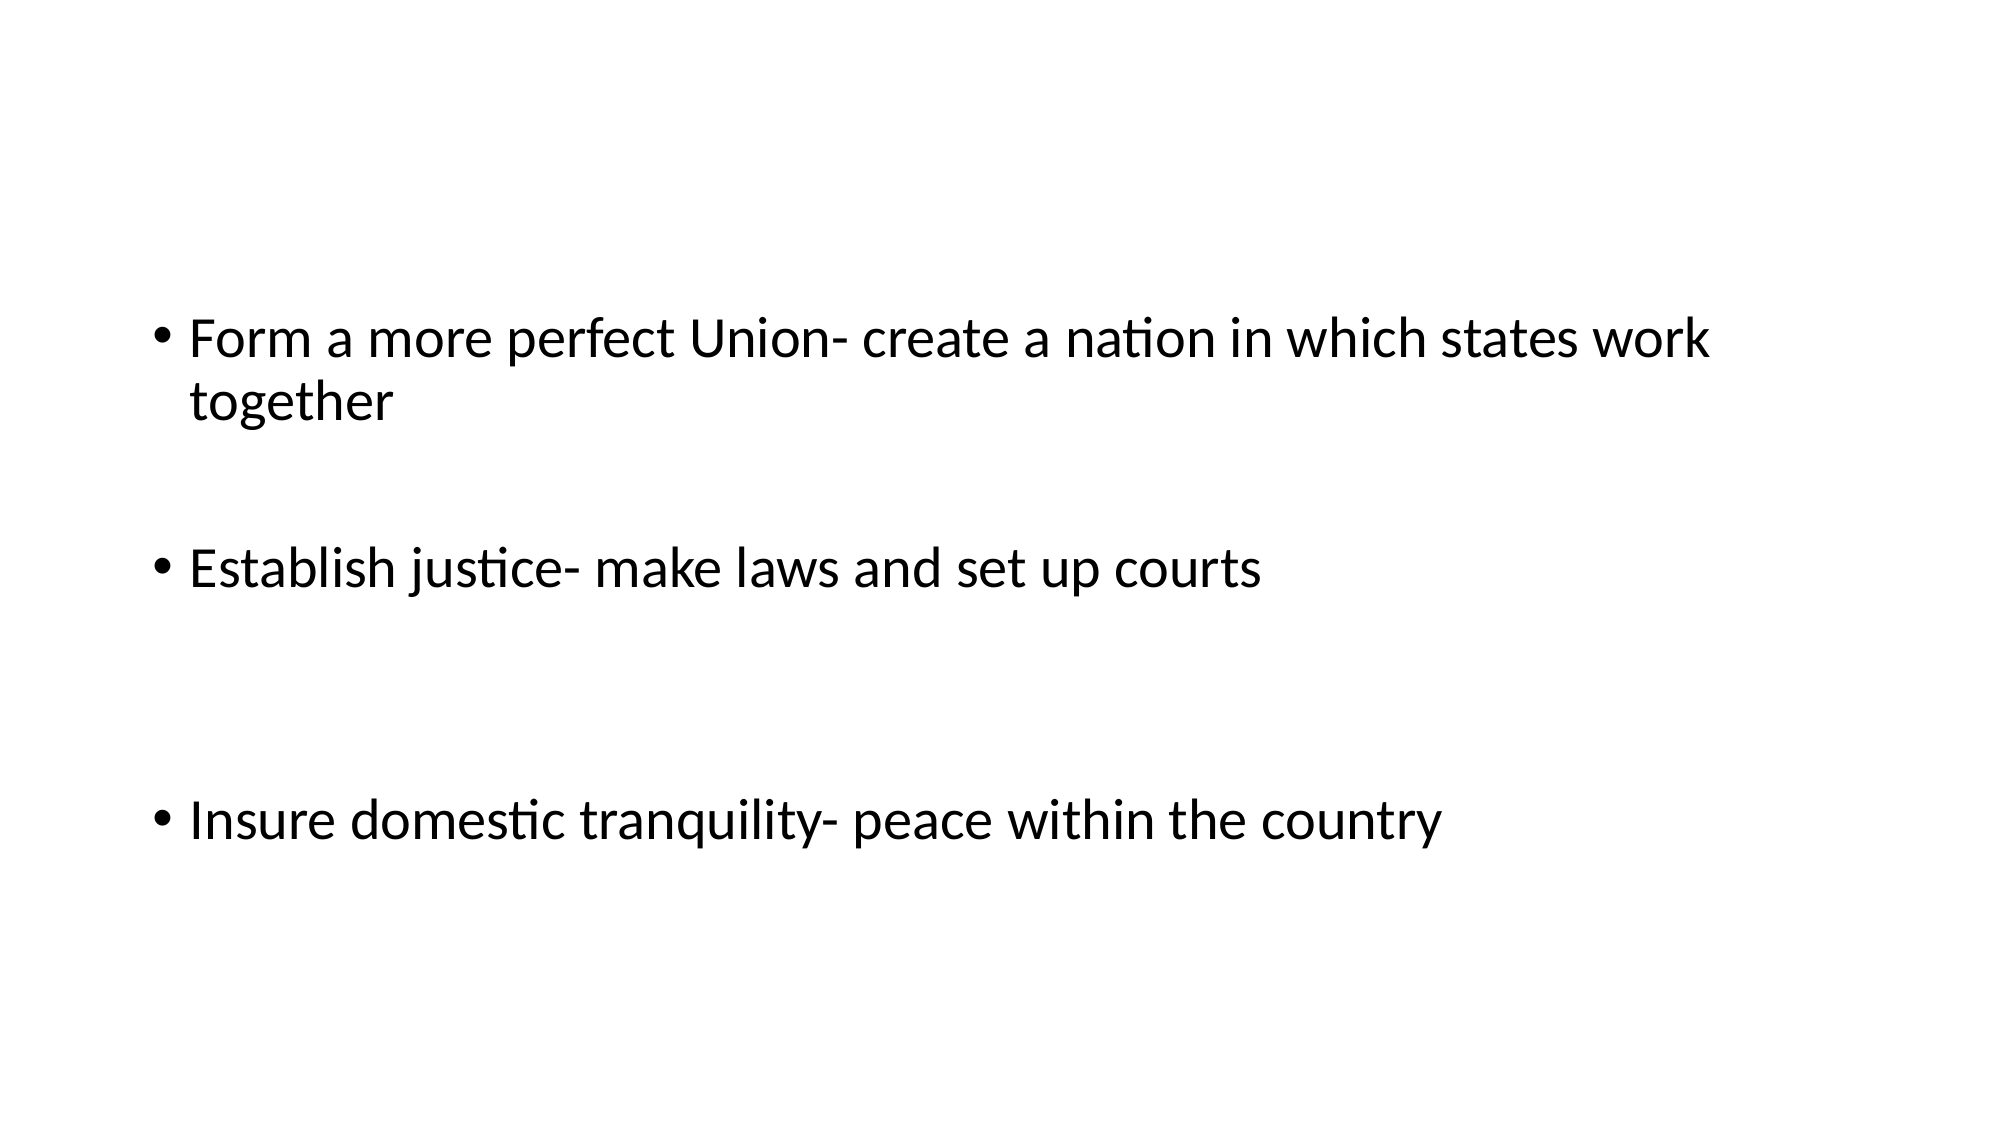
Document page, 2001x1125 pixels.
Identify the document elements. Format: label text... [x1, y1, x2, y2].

list Form a more perfect Union- create a nation in which states work together Establish justice- make laws and set up courts Insure domestic tranquility- peace within the country [137, 299, 1863, 1014]
